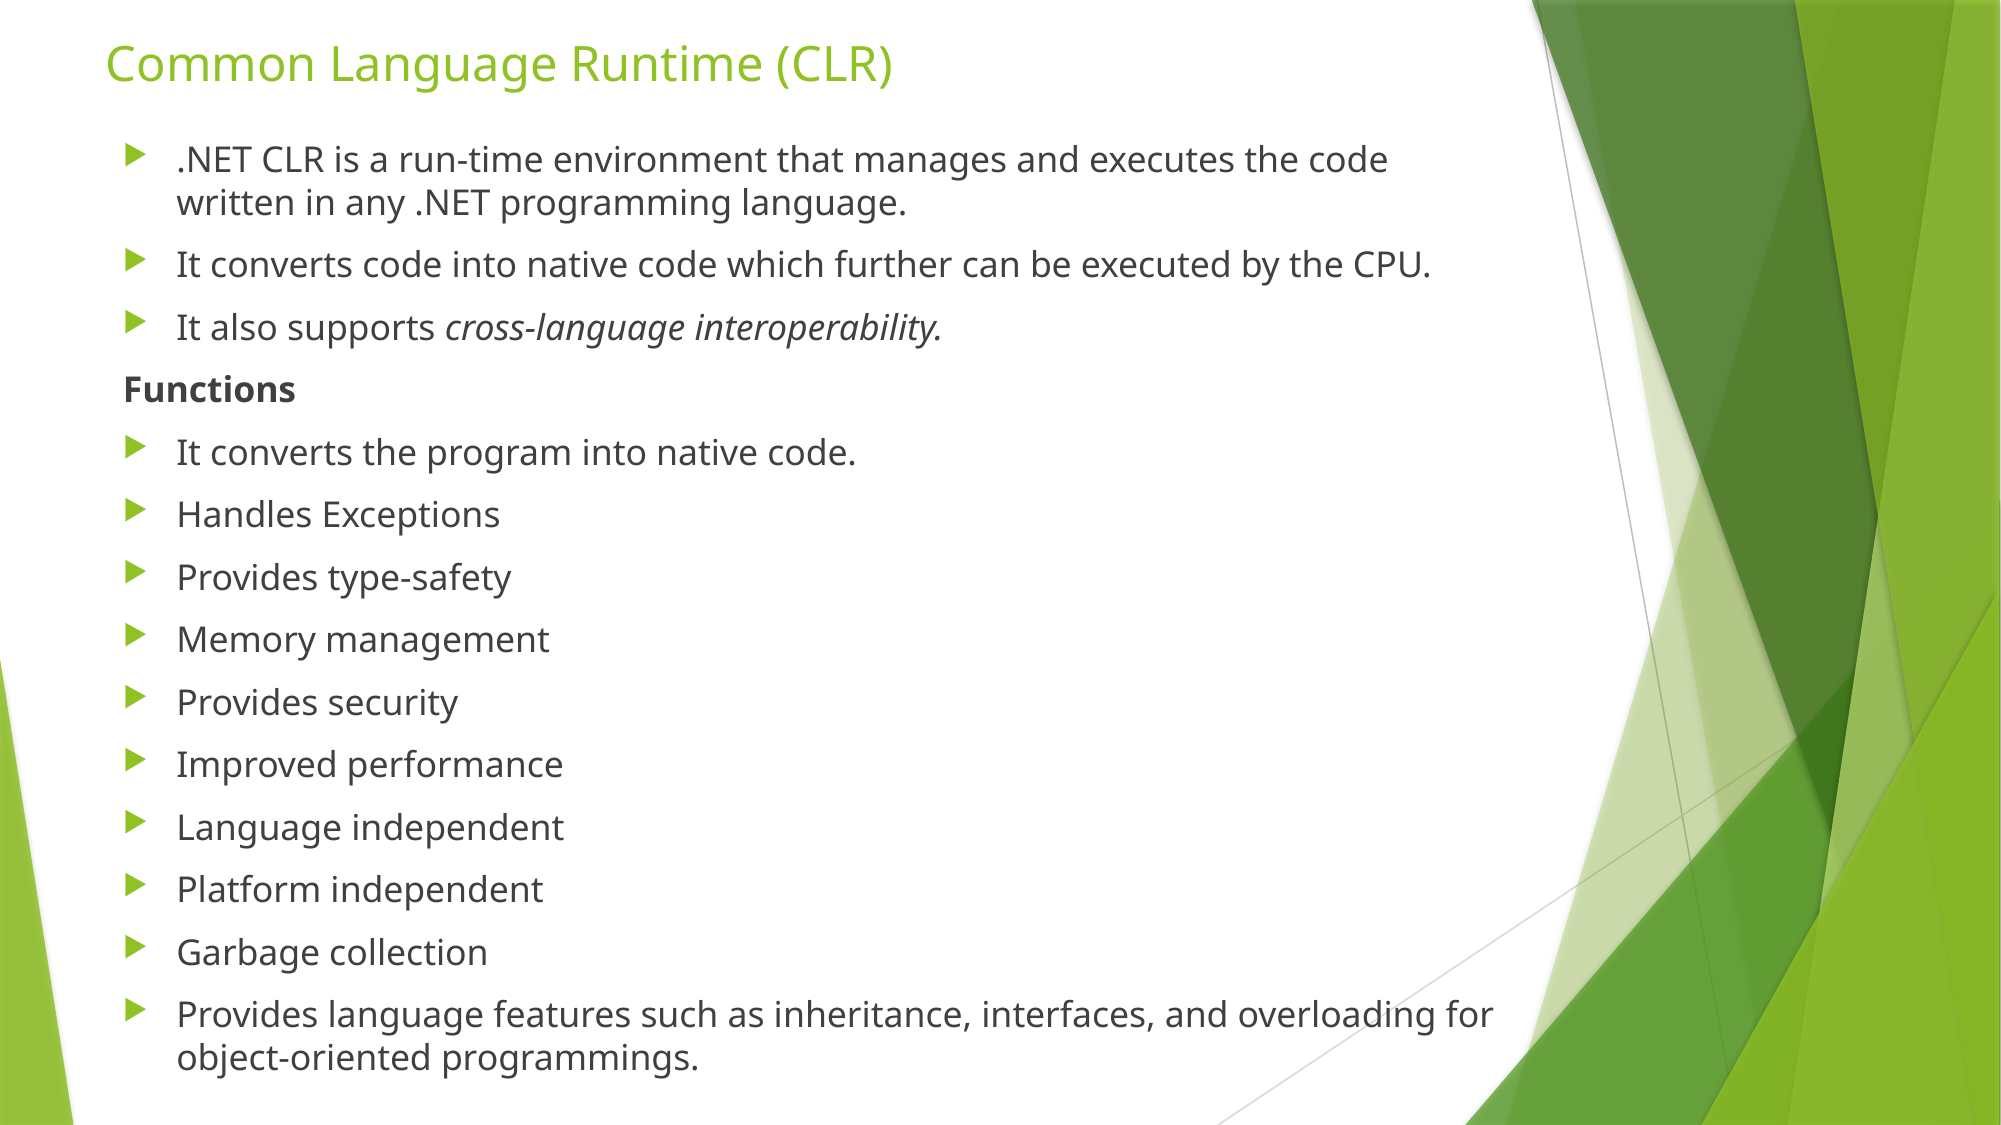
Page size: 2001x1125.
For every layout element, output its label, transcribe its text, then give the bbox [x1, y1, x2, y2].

list .NET CLR is a run-time environment that manages and executes the code written in any .NET programming language. It converts code into native code which further can be executed by the CPU. It also supports cross-language interoperability. Functions It converts the program into native code. Handles Exceptions Provides type-safety Memory management Provides security Improved performance Language independent Platform independent Garbage collection Provides language features such as inheritance, interfaces, and overloading for object-oriented programmings. [107, 129, 1519, 1094]
title Common Language Runtime (CLR) [90, 24, 1502, 158]
